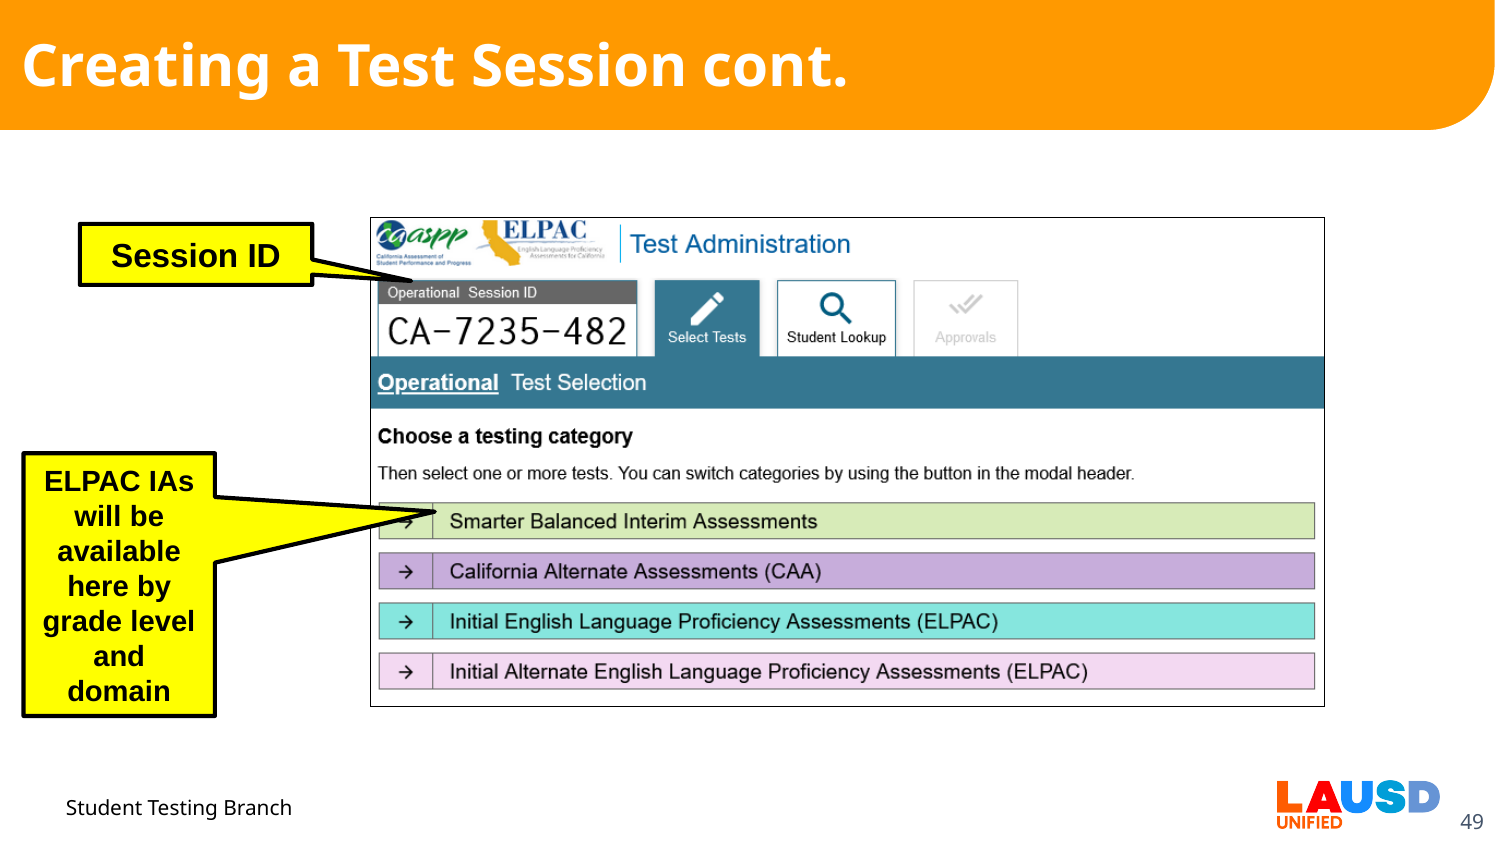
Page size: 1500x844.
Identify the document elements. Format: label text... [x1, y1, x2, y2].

text_box ELPAC IAs will be available here by grade level and domain [21, 451, 365, 719]
picture [370, 217, 1325, 707]
text_box Session ID [77, 221, 365, 287]
picture [1277, 780, 1440, 829]
title Creating a Test Session cont. [6, 0, 1351, 127]
